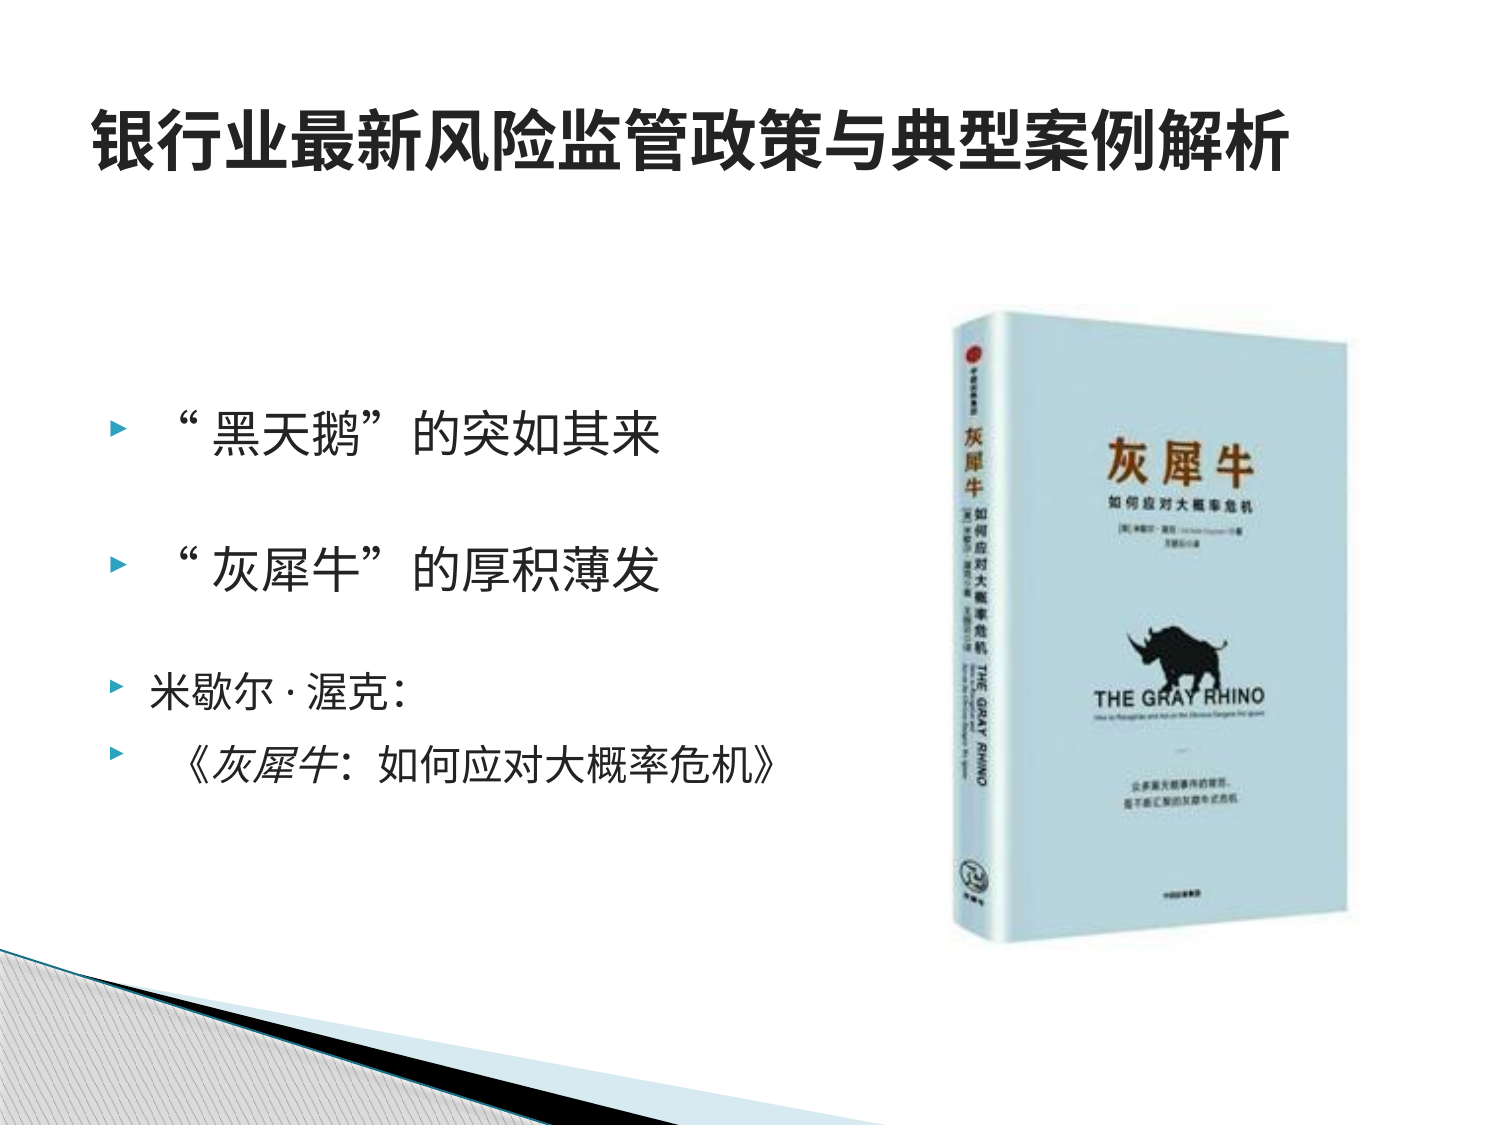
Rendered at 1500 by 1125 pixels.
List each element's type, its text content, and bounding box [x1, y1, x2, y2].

list “黑天鹅”的突如其来 “灰犀牛”的厚积薄发 米歇尔·渥克： 《灰犀牛：如何应对大概率危机》 [75, 243, 1425, 986]
picture [855, 304, 1446, 950]
title 银行业最新风险监管政策与典型案例解析 [75, 45, 1425, 233]
